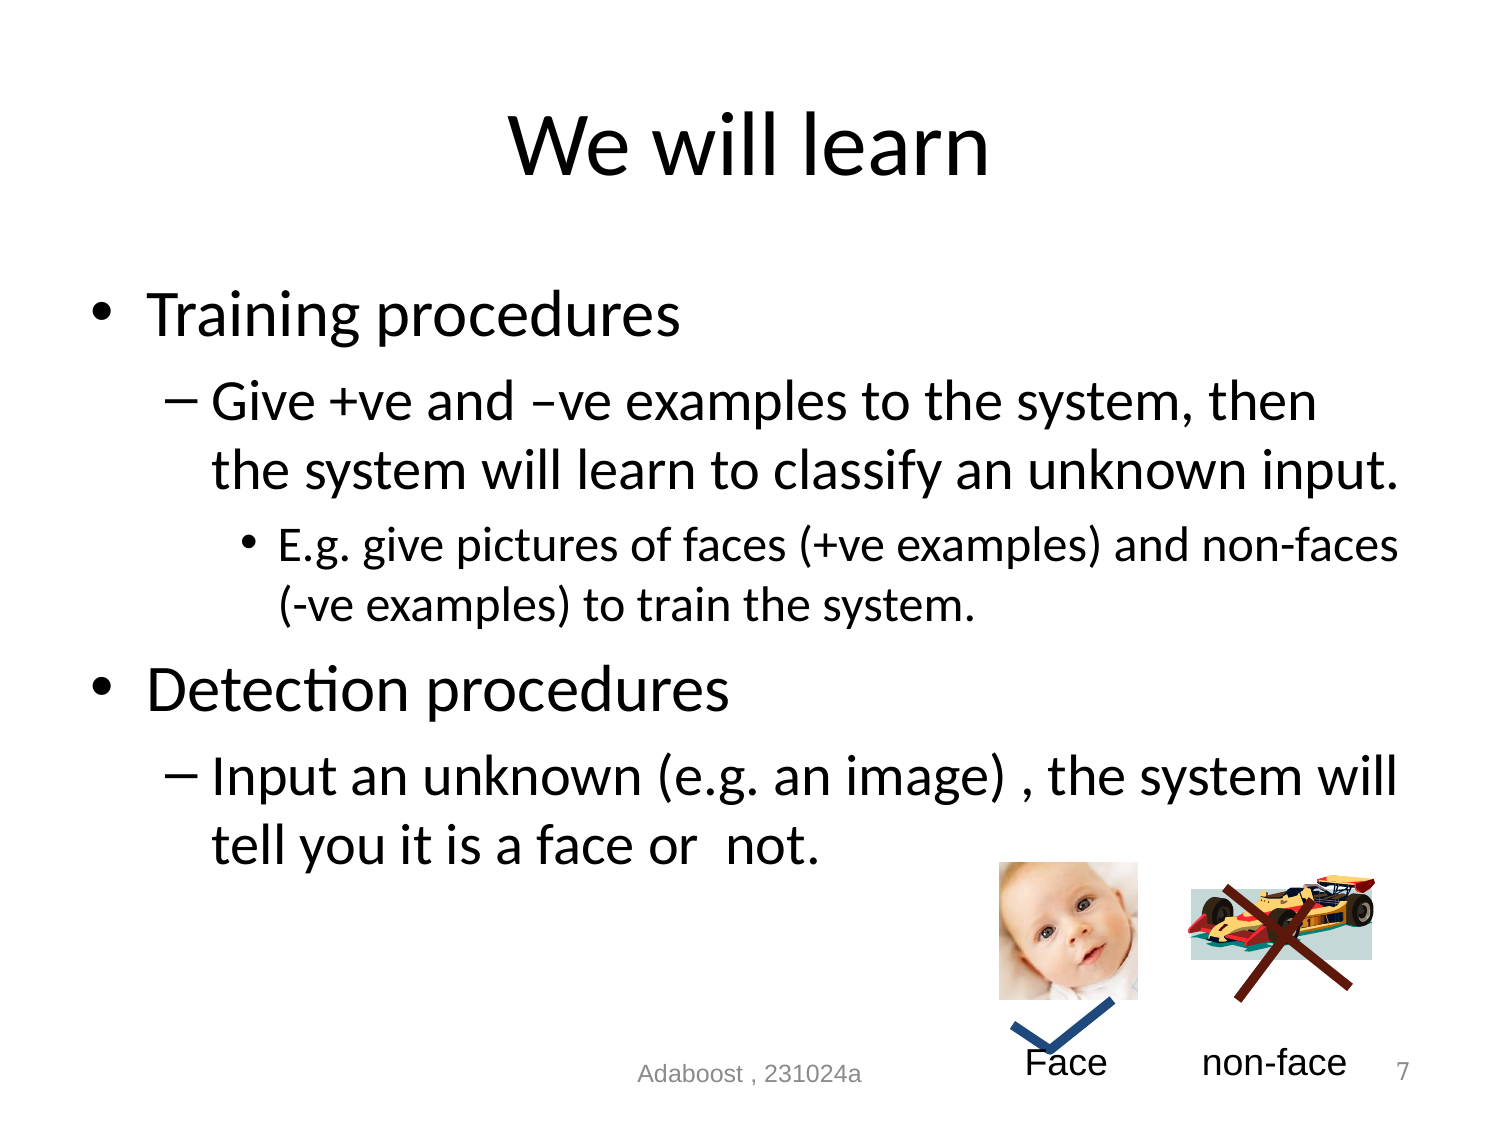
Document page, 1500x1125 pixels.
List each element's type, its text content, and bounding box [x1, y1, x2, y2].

slide_number 7 [1074, 1042, 1425, 1103]
footer Adaboost , 231024a [512, 1042, 988, 1103]
text_box Face non-face [1009, 1030, 1363, 1091]
picture [999, 862, 1138, 1001]
list Training procedures Give +ve and –ve examples to the system, then the system will learn to classify an unknown input. E.g. give pictures of faces (+ve examples) and non-faces (-ve examples) to train the system. Detection procedures Input an unknown (e.g. an image) , the system will tell you it is a face or not. [75, 262, 1425, 1005]
text_box [1012, 1008, 1103, 1030]
title We will learn [75, 45, 1425, 233]
picture [1187, 874, 1376, 961]
